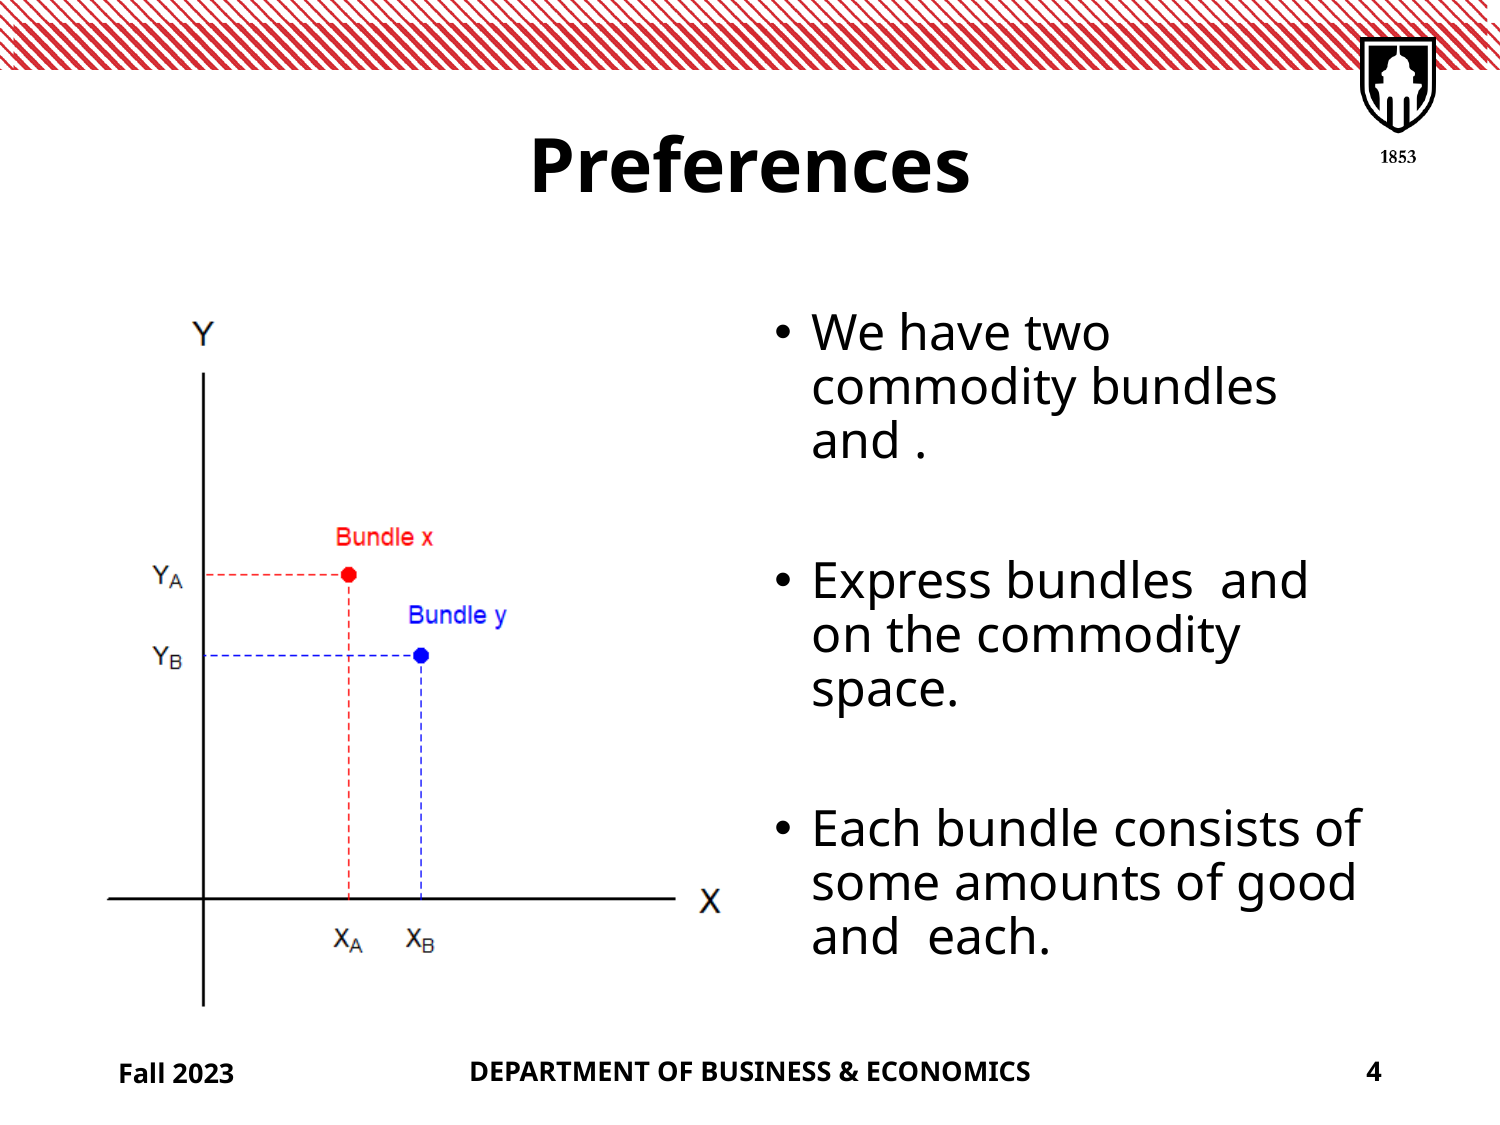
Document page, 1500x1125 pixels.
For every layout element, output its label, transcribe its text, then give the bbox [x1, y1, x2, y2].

footer DEPARTMENT OF BUSINESS & ECONOMICS [277, 1042, 1059, 1103]
picture [0, 0, 1500, 163]
slide_number Fall 2023 [103, 1042, 277, 1103]
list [103, 302, 741, 1011]
title Preferences [103, 59, 1397, 278]
slide_number 4 [1059, 1042, 1397, 1103]
